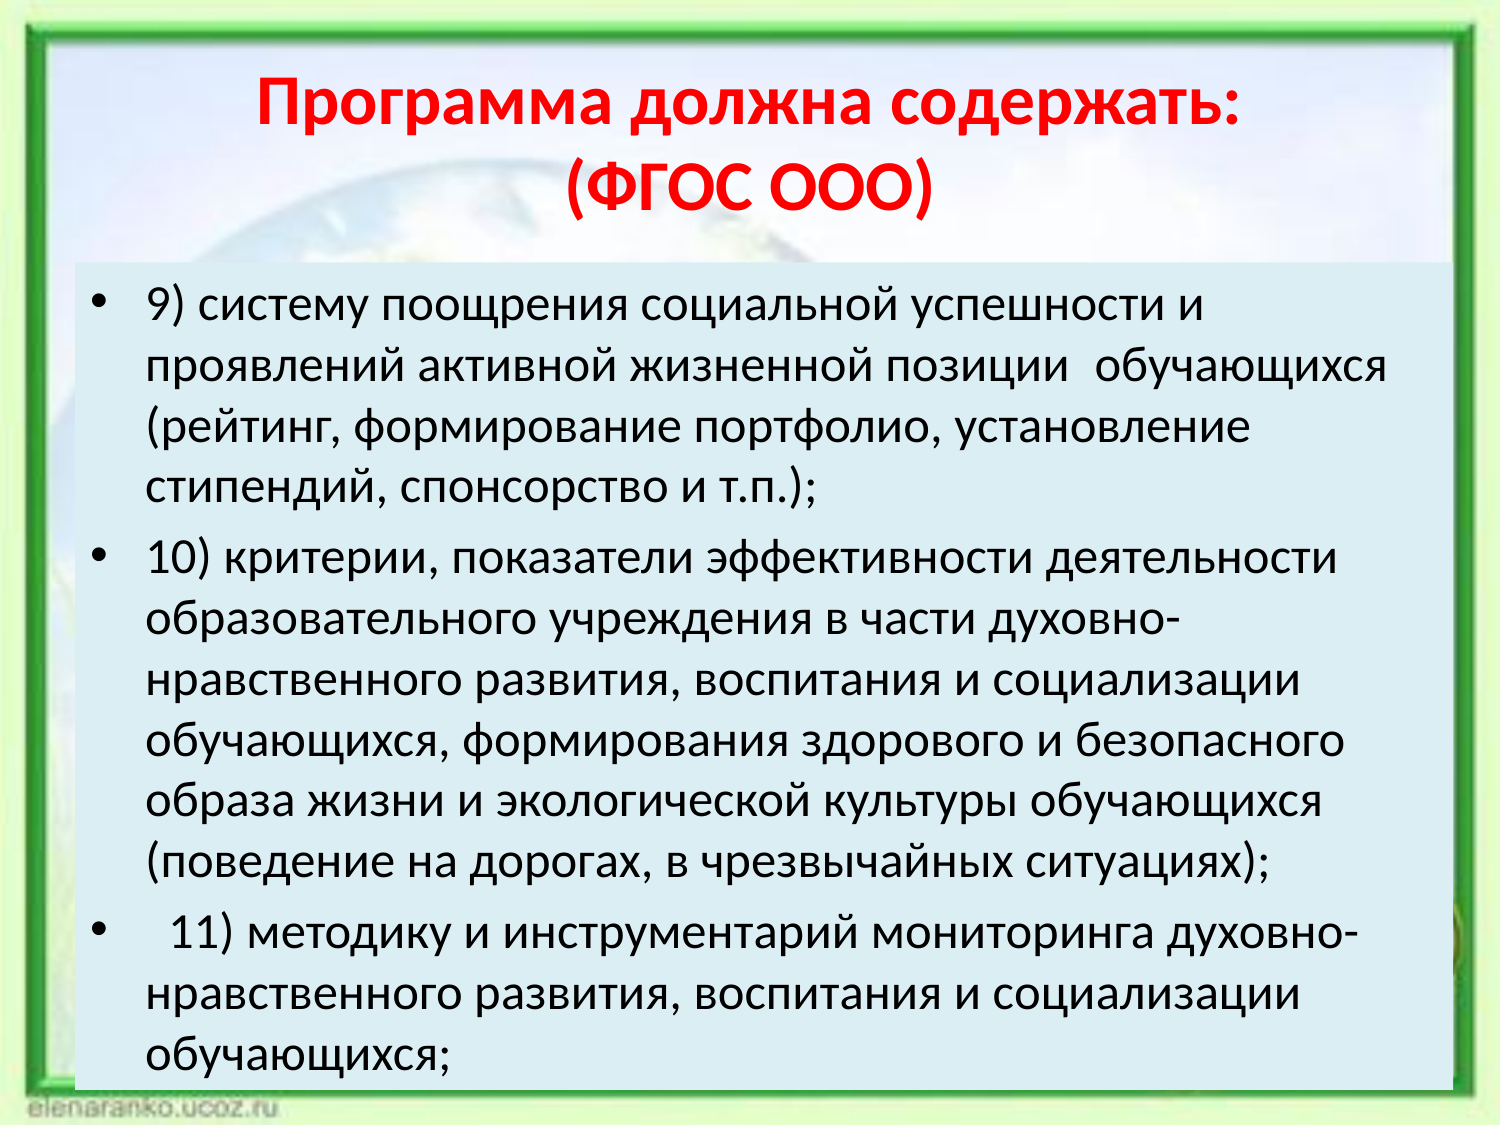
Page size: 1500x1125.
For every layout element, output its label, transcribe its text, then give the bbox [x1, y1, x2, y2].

picture [0, 0, 1500, 1125]
list 9) систему поощрения социальной успешности и проявлений активной жизненной позиции обучающихся (рейтинг, формирование портфолио, установление стипендий, спонсорство и т.п.); 10) критерии, показатели эффективности деятельности образовательного учреждения в части духовно-нравственного развития, воспитания и социализации обучающихся, формирования здорового и безопасного образа жизни и экологической культуры обучающихся (поведение на дорогах, в чрезвычайных ситуациях); 11) методику и инструментарий мониторинга духовно-нравственного развития, воспитания и социализации обучающихся; [75, 262, 1454, 1090]
title Программа должна содержать: (ФГОС ООО) [75, 45, 1425, 233]
